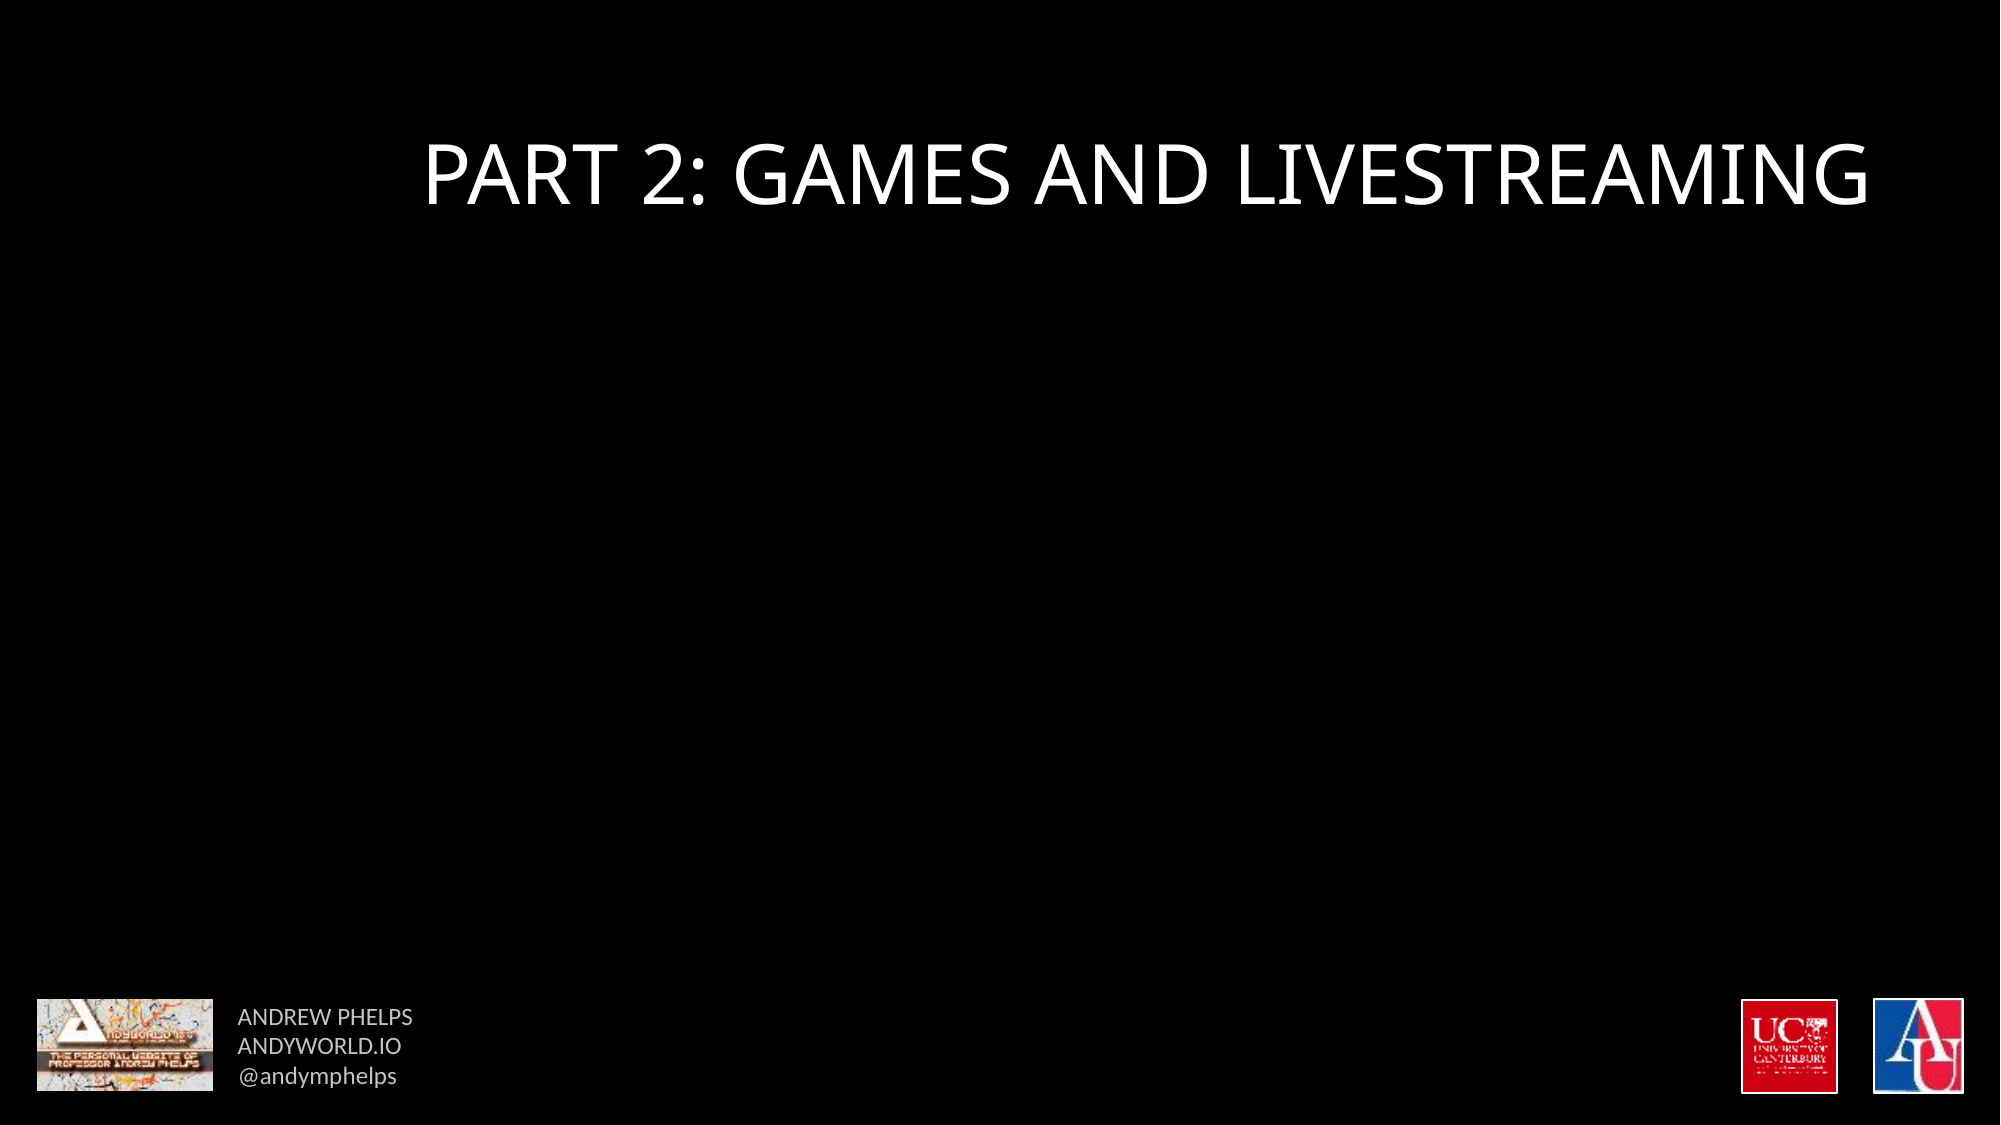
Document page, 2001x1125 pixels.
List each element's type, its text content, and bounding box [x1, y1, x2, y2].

picture [1743, 1001, 1836, 1092]
picture [1875, 1000, 1962, 1092]
title PART 2: GAMES and LIVESTREAMING [112, 125, 1888, 338]
picture [37, 999, 213, 1091]
